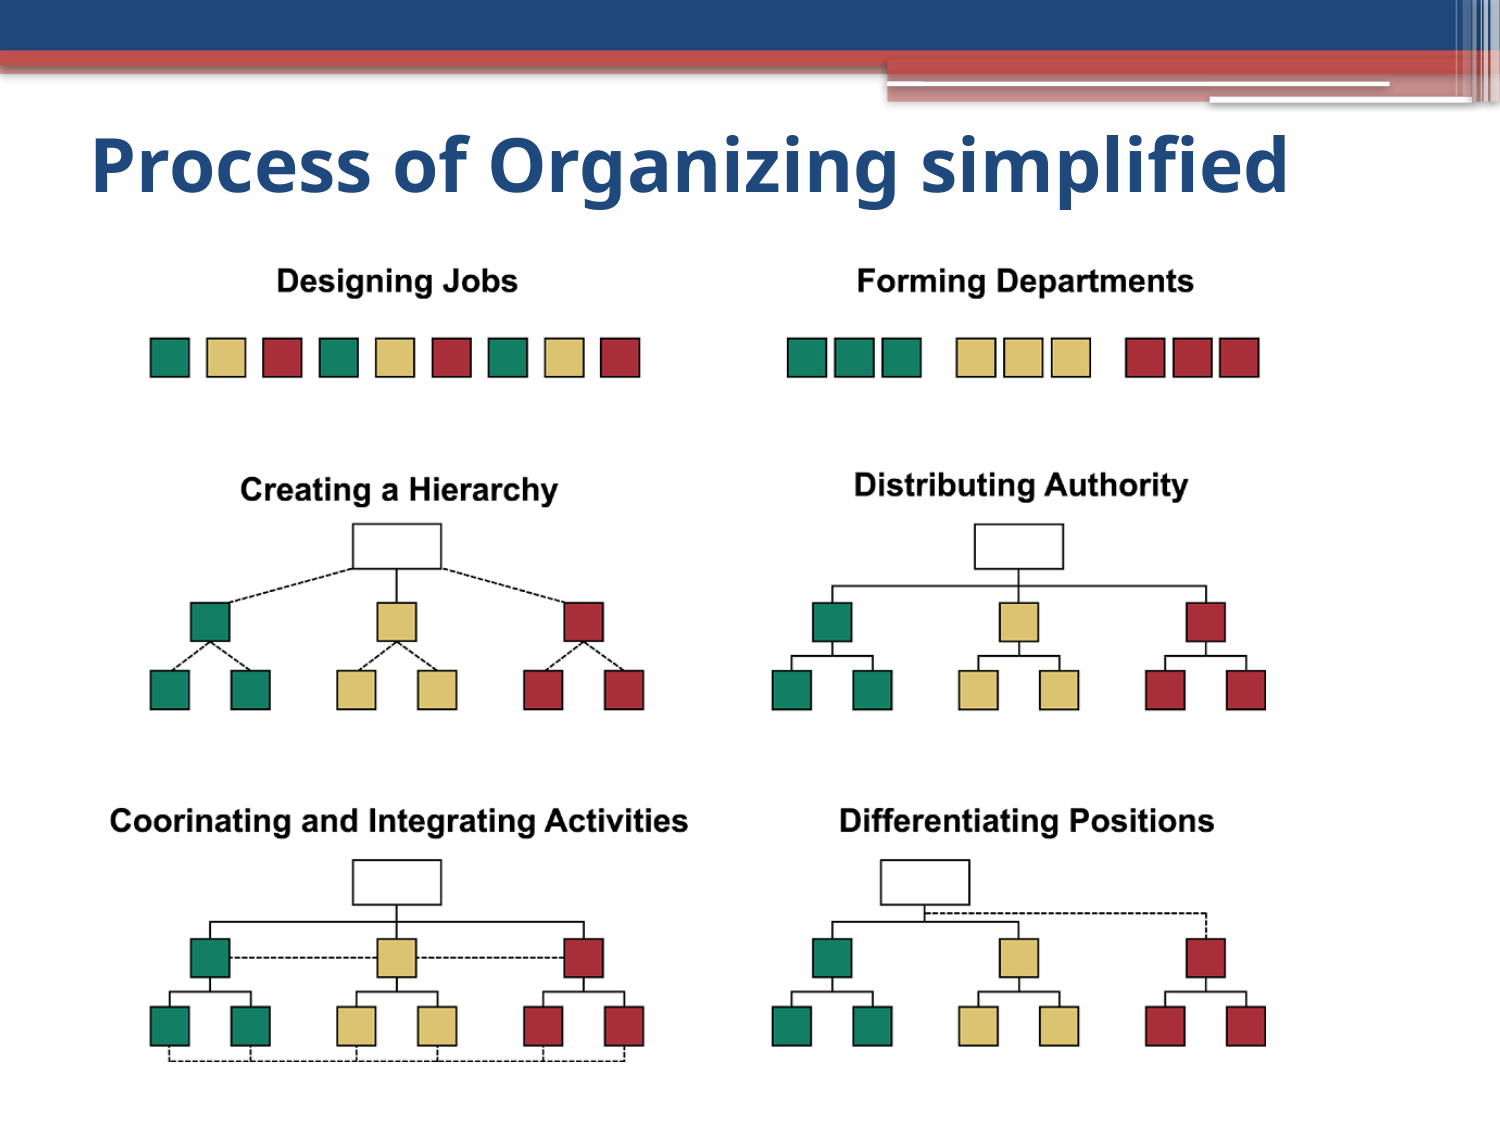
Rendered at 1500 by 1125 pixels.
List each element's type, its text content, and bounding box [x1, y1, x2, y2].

title Process of Organizing simplified [75, 99, 1425, 225]
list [109, 262, 1266, 1063]
